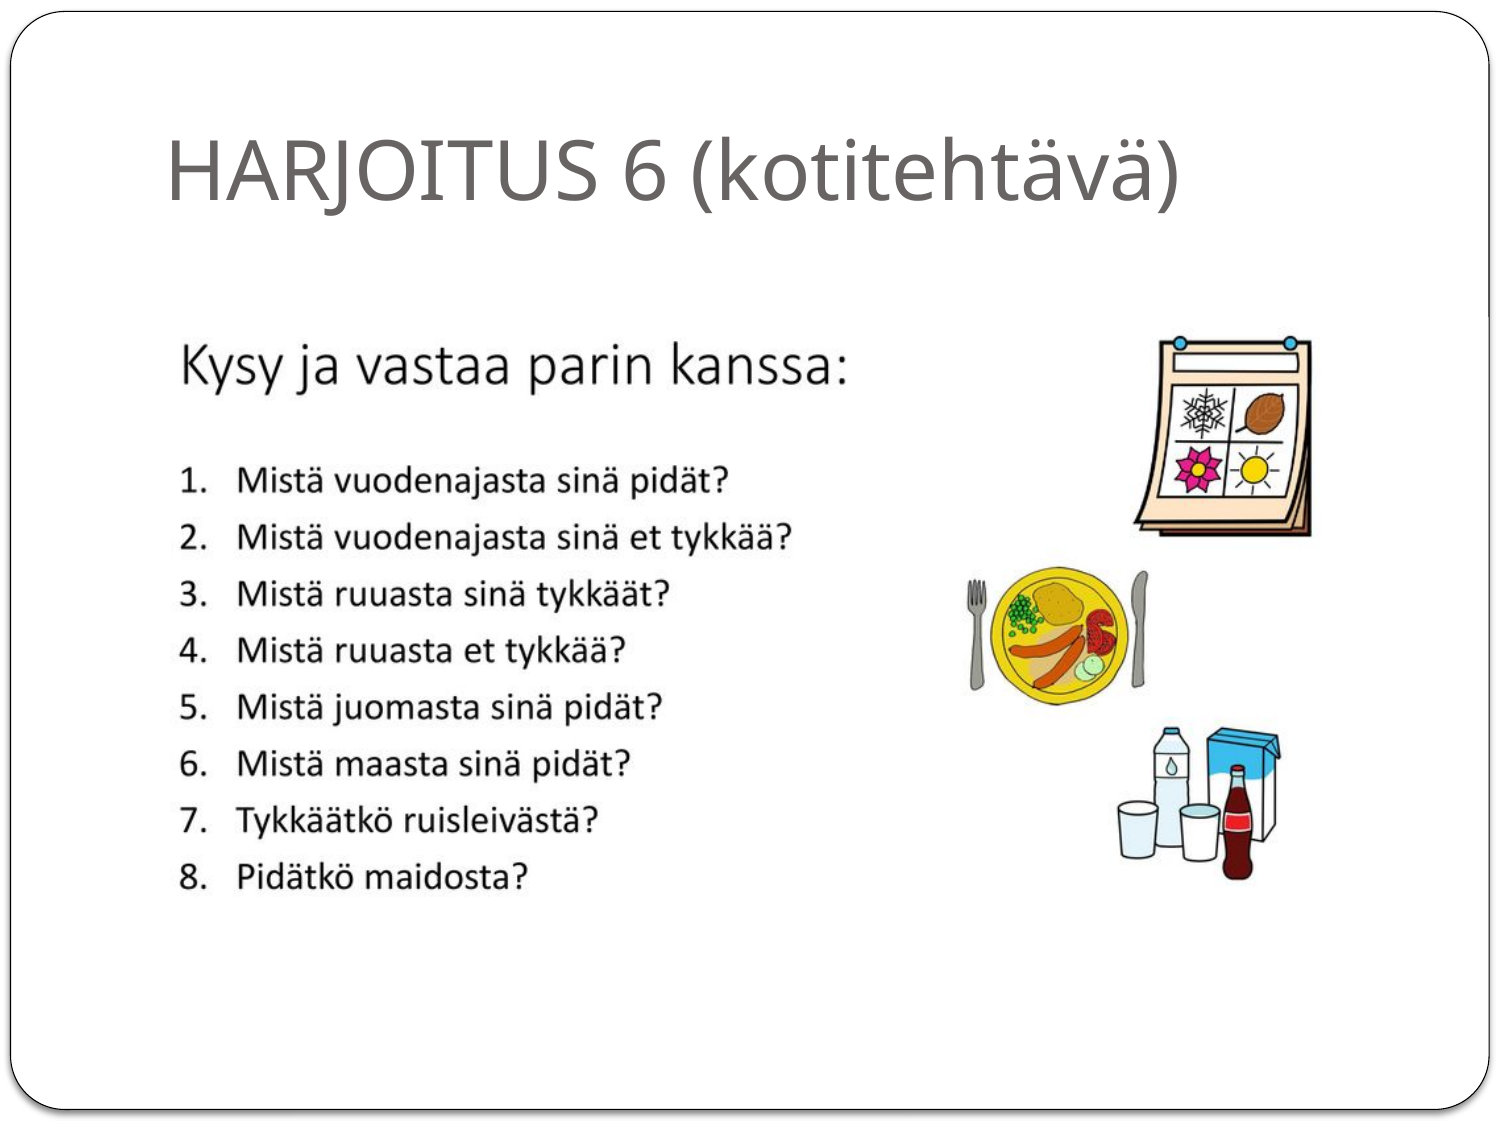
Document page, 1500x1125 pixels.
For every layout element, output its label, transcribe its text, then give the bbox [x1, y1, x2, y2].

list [76, 253, 1426, 1013]
title HARJOITUS 6 (kotitehtävä) [150, 45, 1425, 233]
